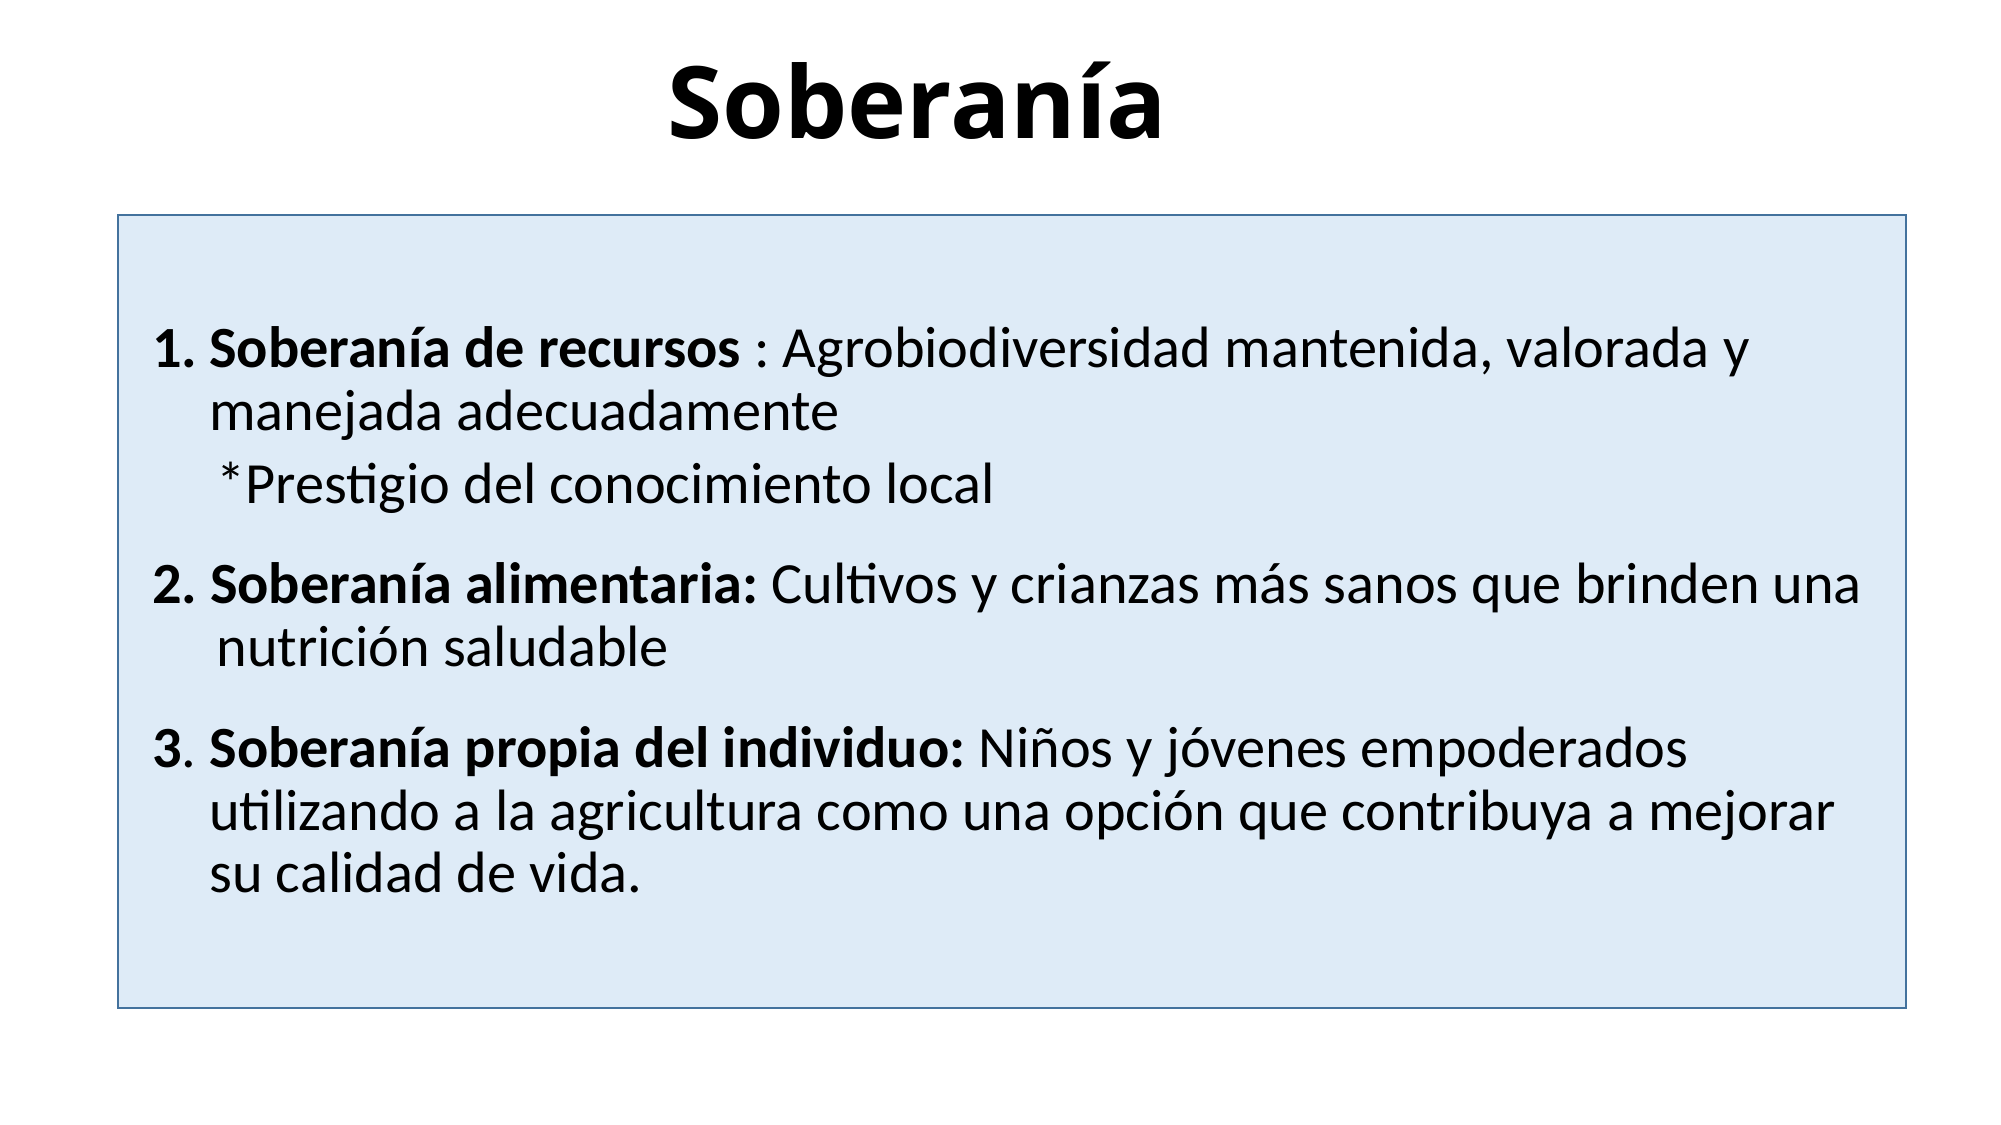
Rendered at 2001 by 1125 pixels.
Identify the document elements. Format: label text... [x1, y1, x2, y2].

title Soberanía [55, 39, 1780, 173]
list Soberanía de recursos : Agrobiodiversidad mantenida, valorada y manejada adecuadamente *Prestigio del conocimiento local 2. Soberanía alimentaria: Cultivos y crianzas más sanos que brinden una nutrición saludable 3. Soberanía propia del individuo: Niños y jóvenes empoderados utilizando a la agricultura como una opción que contribuya a mejorar su calidad de vida. [117, 214, 1907, 1009]
